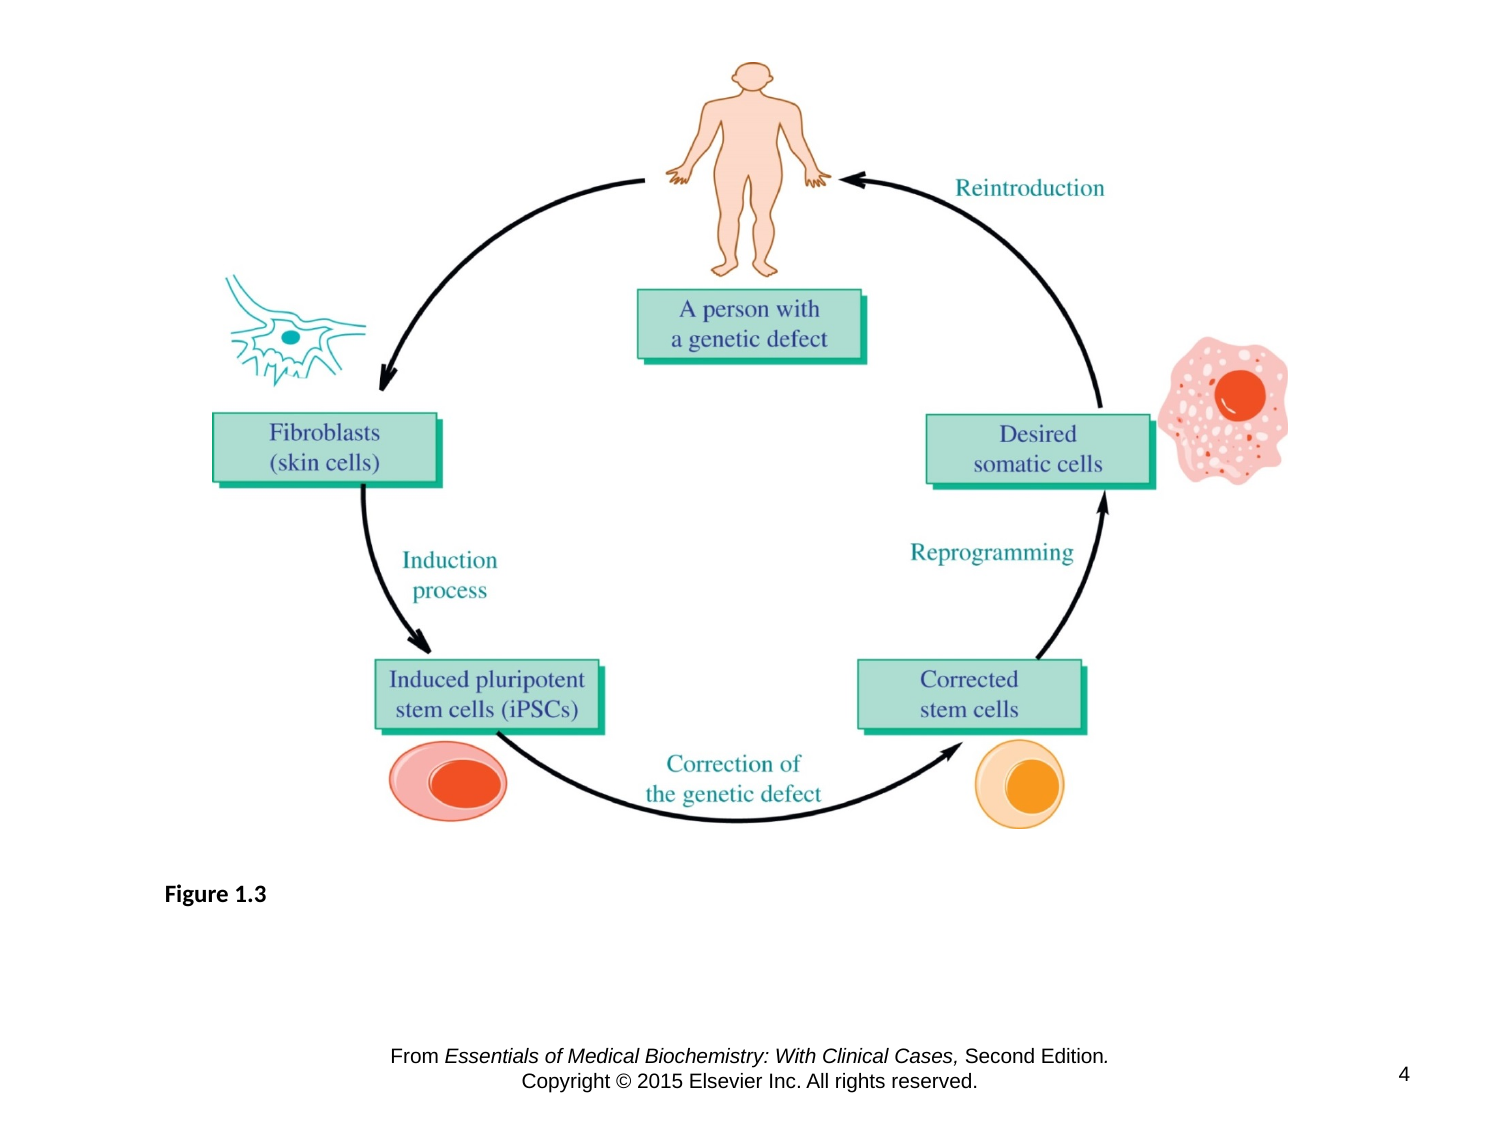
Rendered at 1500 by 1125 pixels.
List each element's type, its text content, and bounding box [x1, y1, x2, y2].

footer From Essentials of Medical Biochemistry: With Clinical Cases, Second Edition. Copyright © 2015 Elsevier Inc. All rights reserved. [350, 1037, 1150, 1098]
text_box Figure 1.3 [150, 870, 325, 915]
picture [211, 62, 1288, 829]
slide_number 4 [1074, 1042, 1425, 1103]
